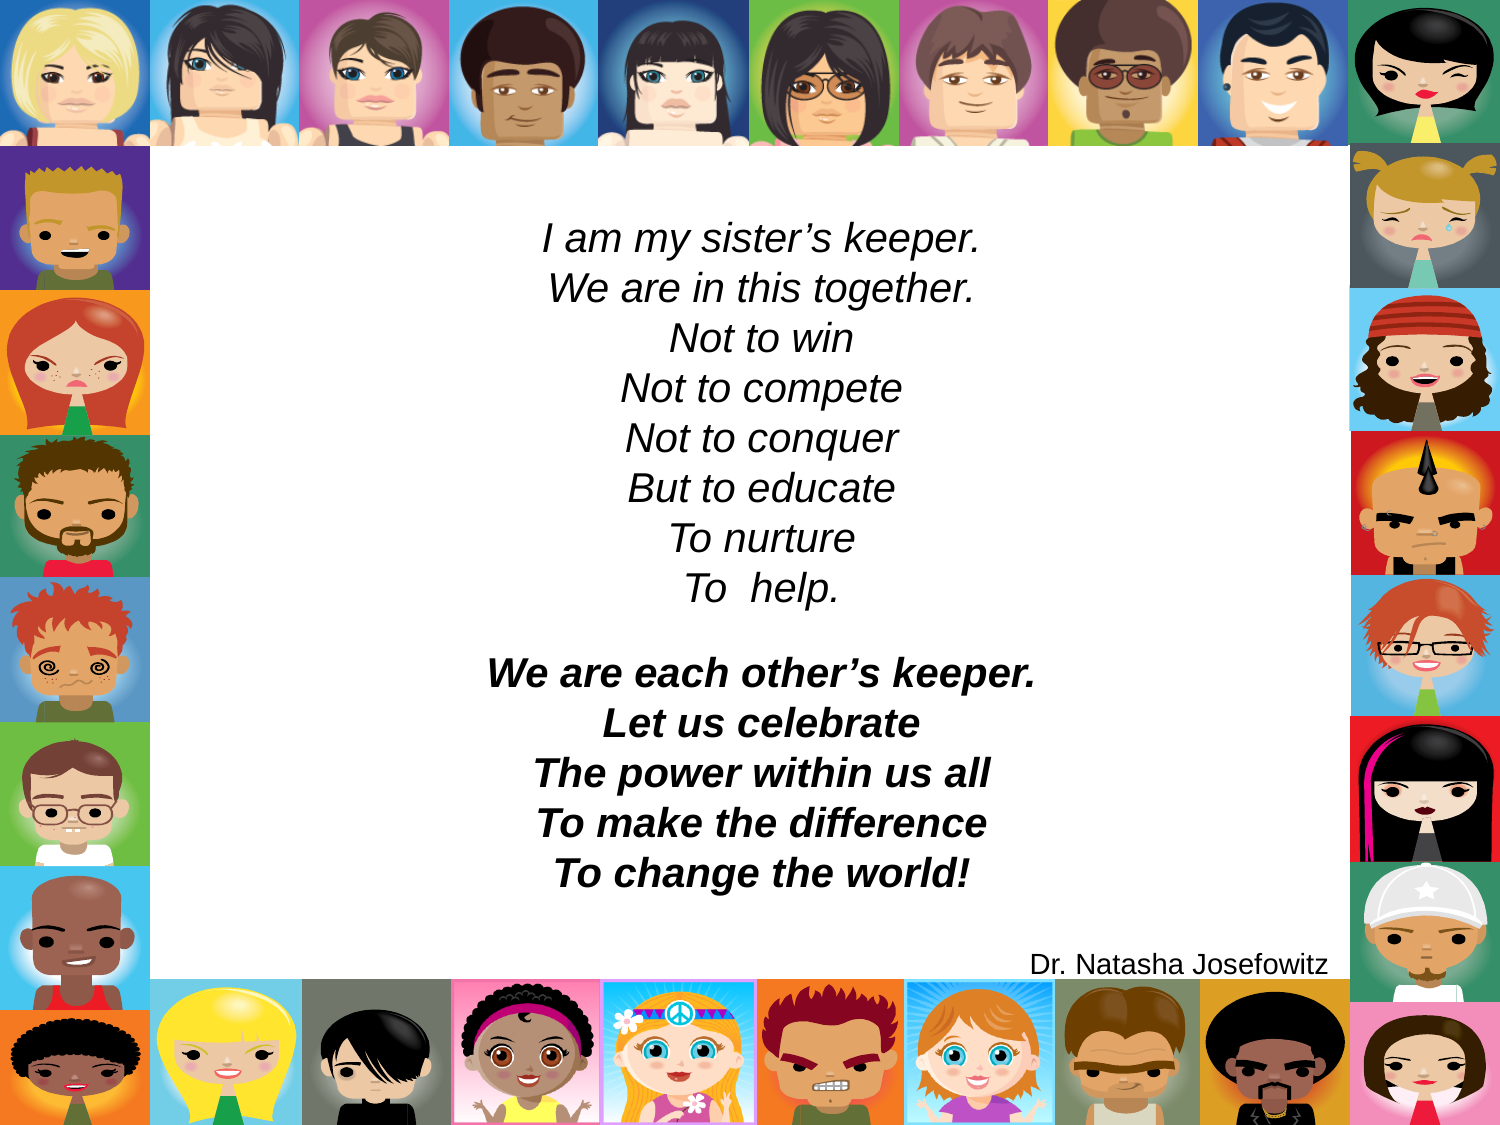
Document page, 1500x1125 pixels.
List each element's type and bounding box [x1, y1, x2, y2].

text_box [0, 0, 1500, 1125]
